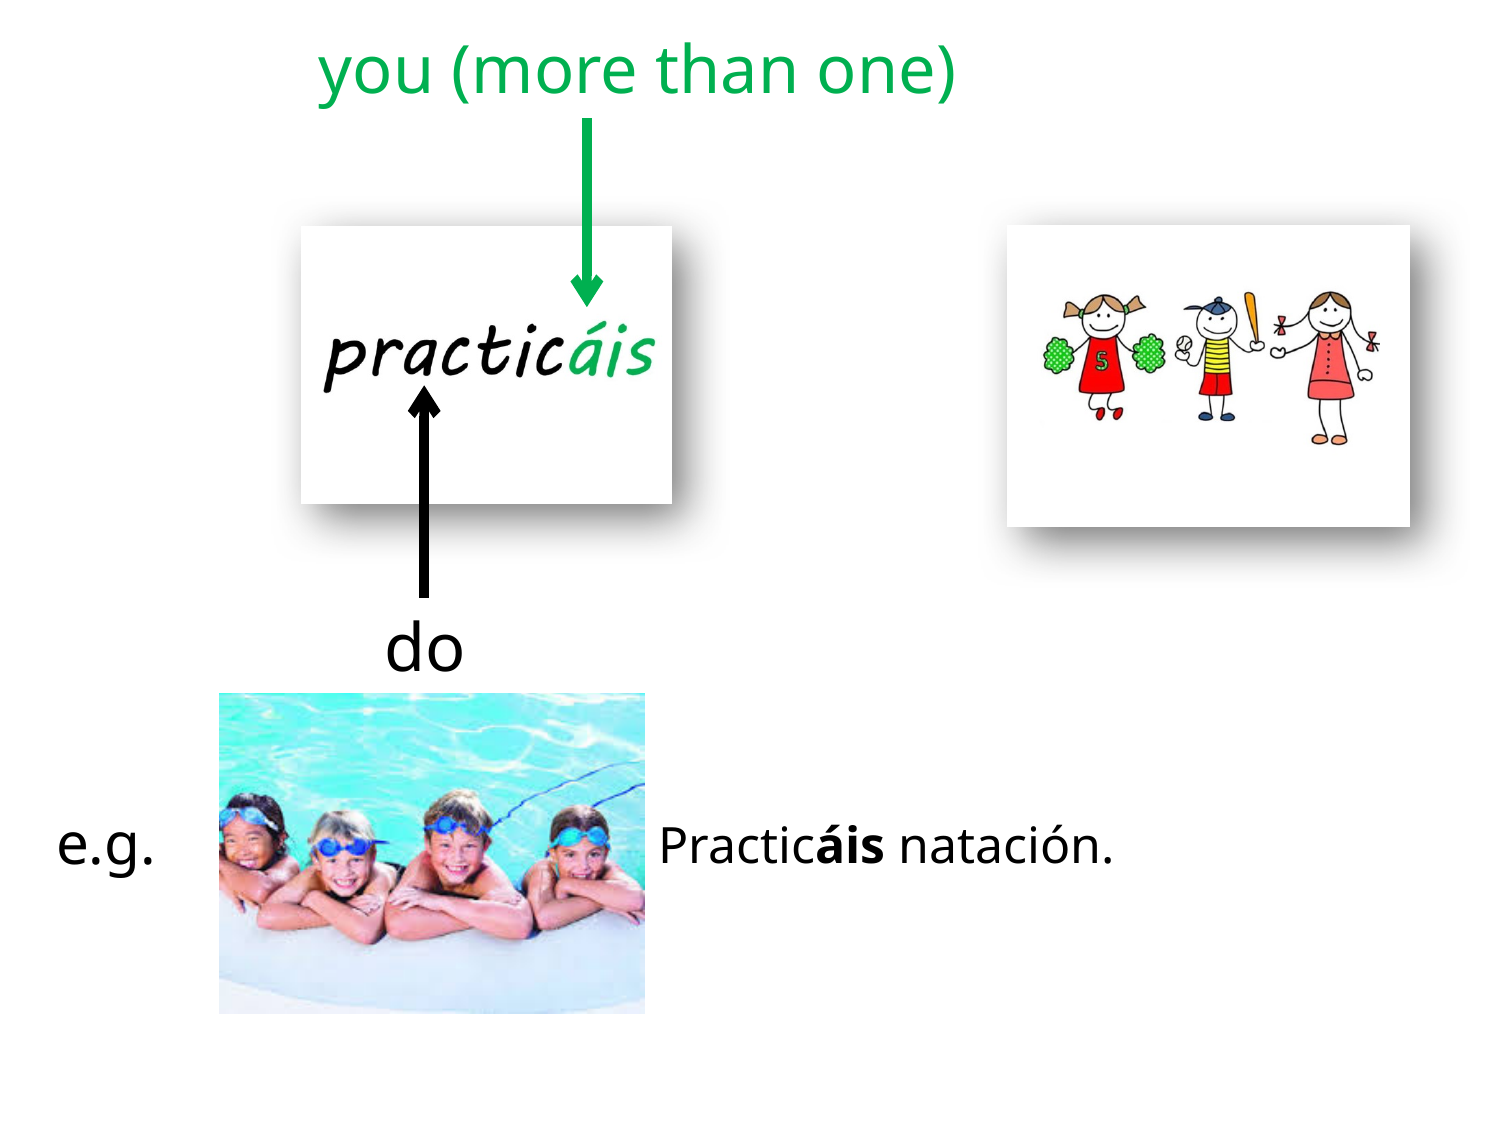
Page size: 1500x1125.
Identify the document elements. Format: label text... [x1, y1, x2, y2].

picture [1007, 225, 1410, 528]
text_box you (more than one) [289, 19, 987, 114]
text_box Practicáis natación. [651, 805, 1405, 881]
text_box e.g. [41, 798, 183, 884]
picture [300, 225, 672, 504]
text_box do [336, 597, 514, 692]
picture [219, 693, 646, 1015]
